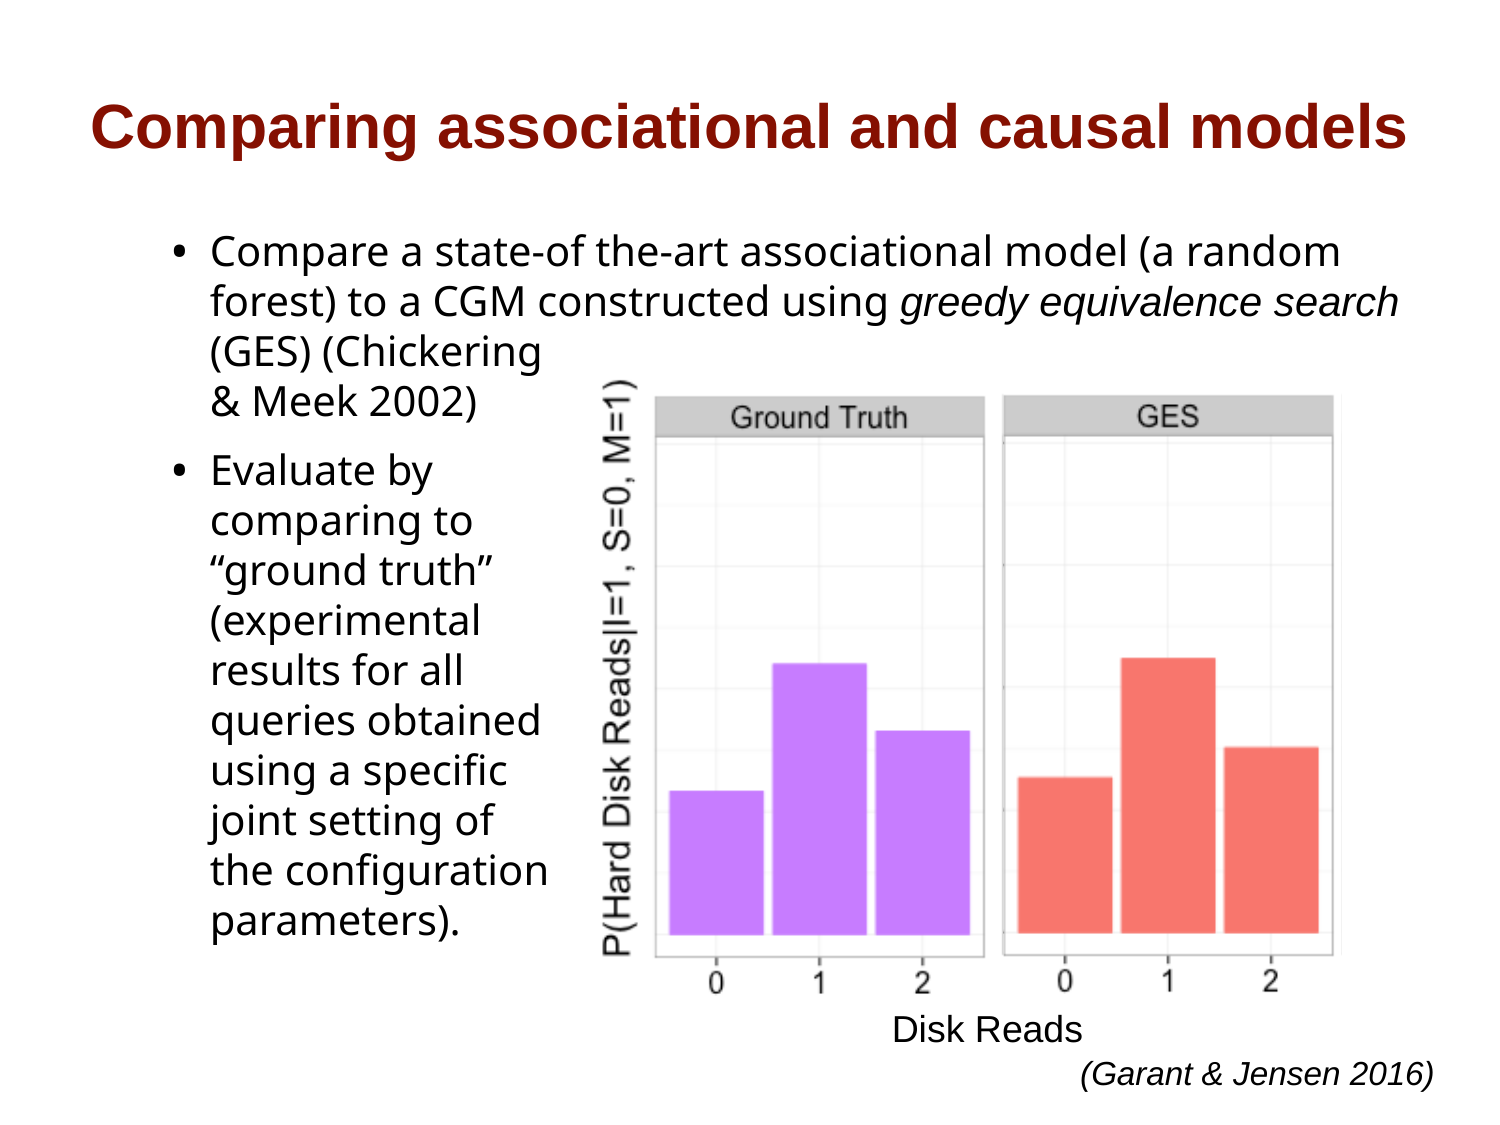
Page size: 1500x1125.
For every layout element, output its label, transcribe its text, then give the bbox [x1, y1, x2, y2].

picture [650, 359, 1342, 999]
text_box Disk Reads [883, 1002, 1092, 1058]
list Compare a state-of the-art associational model (a random forest) to a CGM constructed using greedy equivalence search (GES) (Chickering & Meek 2002) Evaluate by comparing to “ground truth” (experimental results for all queries obtained using a specific joint setting of the configuration parameters). [160, 216, 1418, 1043]
picture [577, 331, 638, 1027]
title Comparing associational and causal models [29, 76, 1471, 172]
text_box (Garant & Jensen 2016) [1071, 1043, 1444, 1101]
